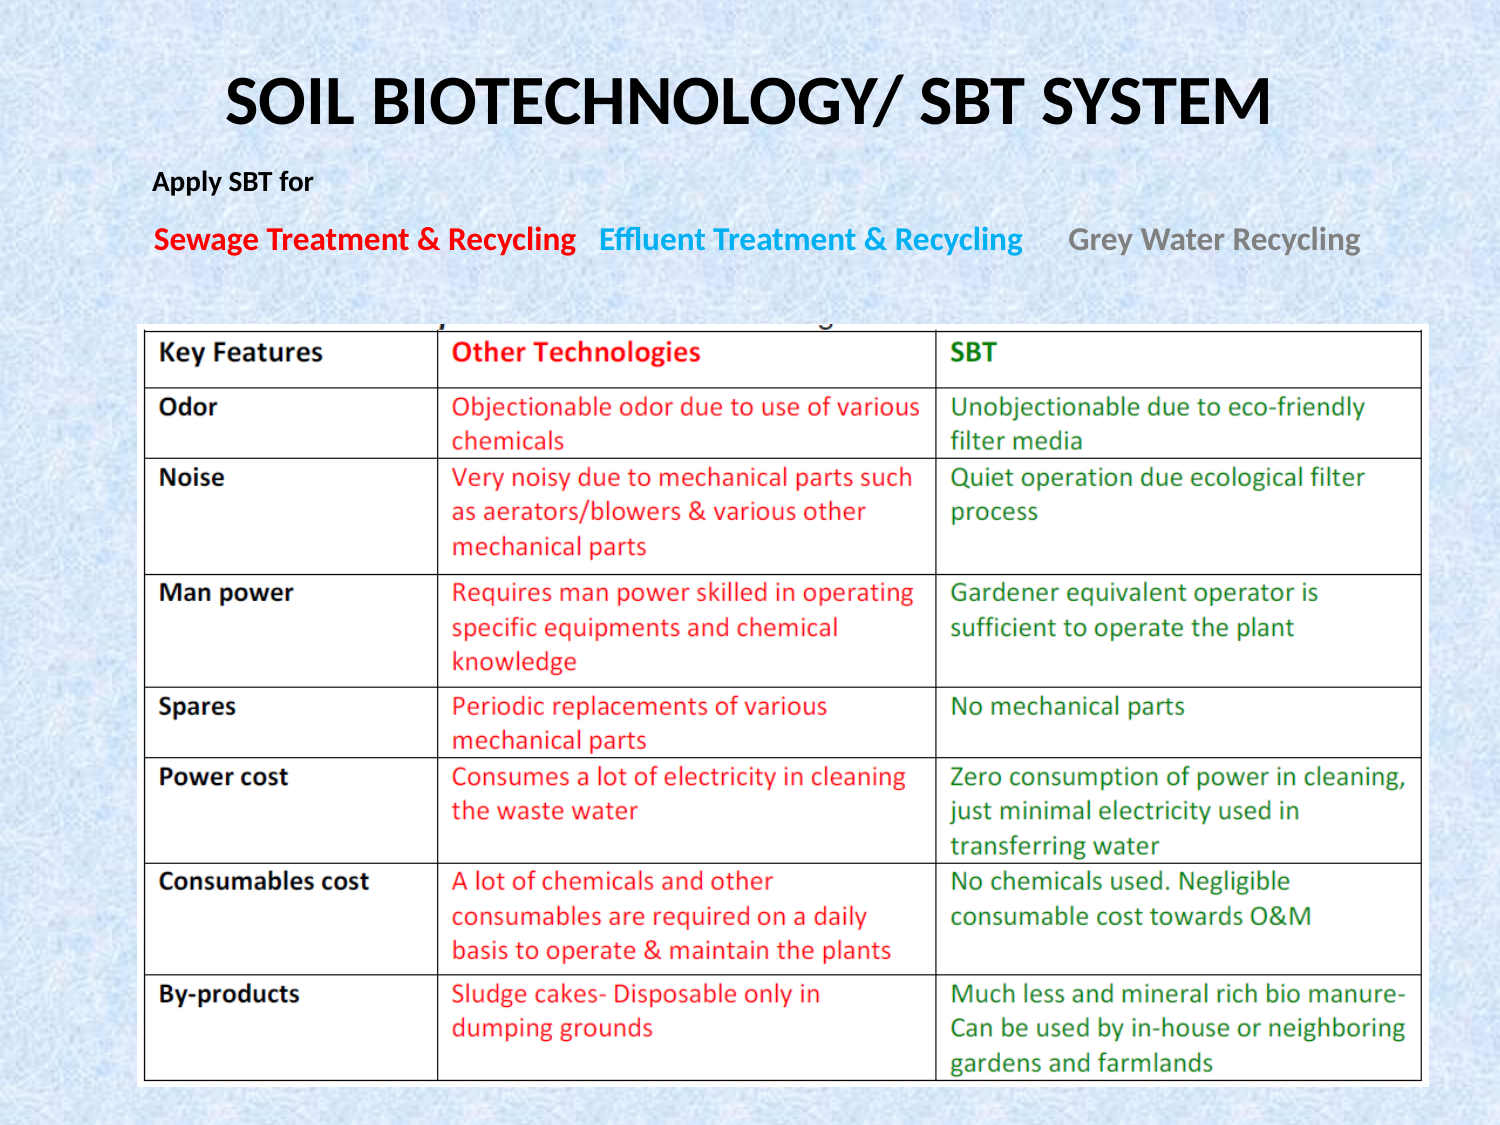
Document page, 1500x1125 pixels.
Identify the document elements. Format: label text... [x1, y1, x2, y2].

title SOIL BIOTECHNOLOGY/ SBT SYSTEM [75, 45, 1425, 233]
picture [0, 0, 1500, 1125]
text_box Apply SBT for Sewage Treatment & Recycling Effluent Treatment & Recycling Grey Water Recycling Water Treatment & Recycling [137, 137, 1400, 324]
